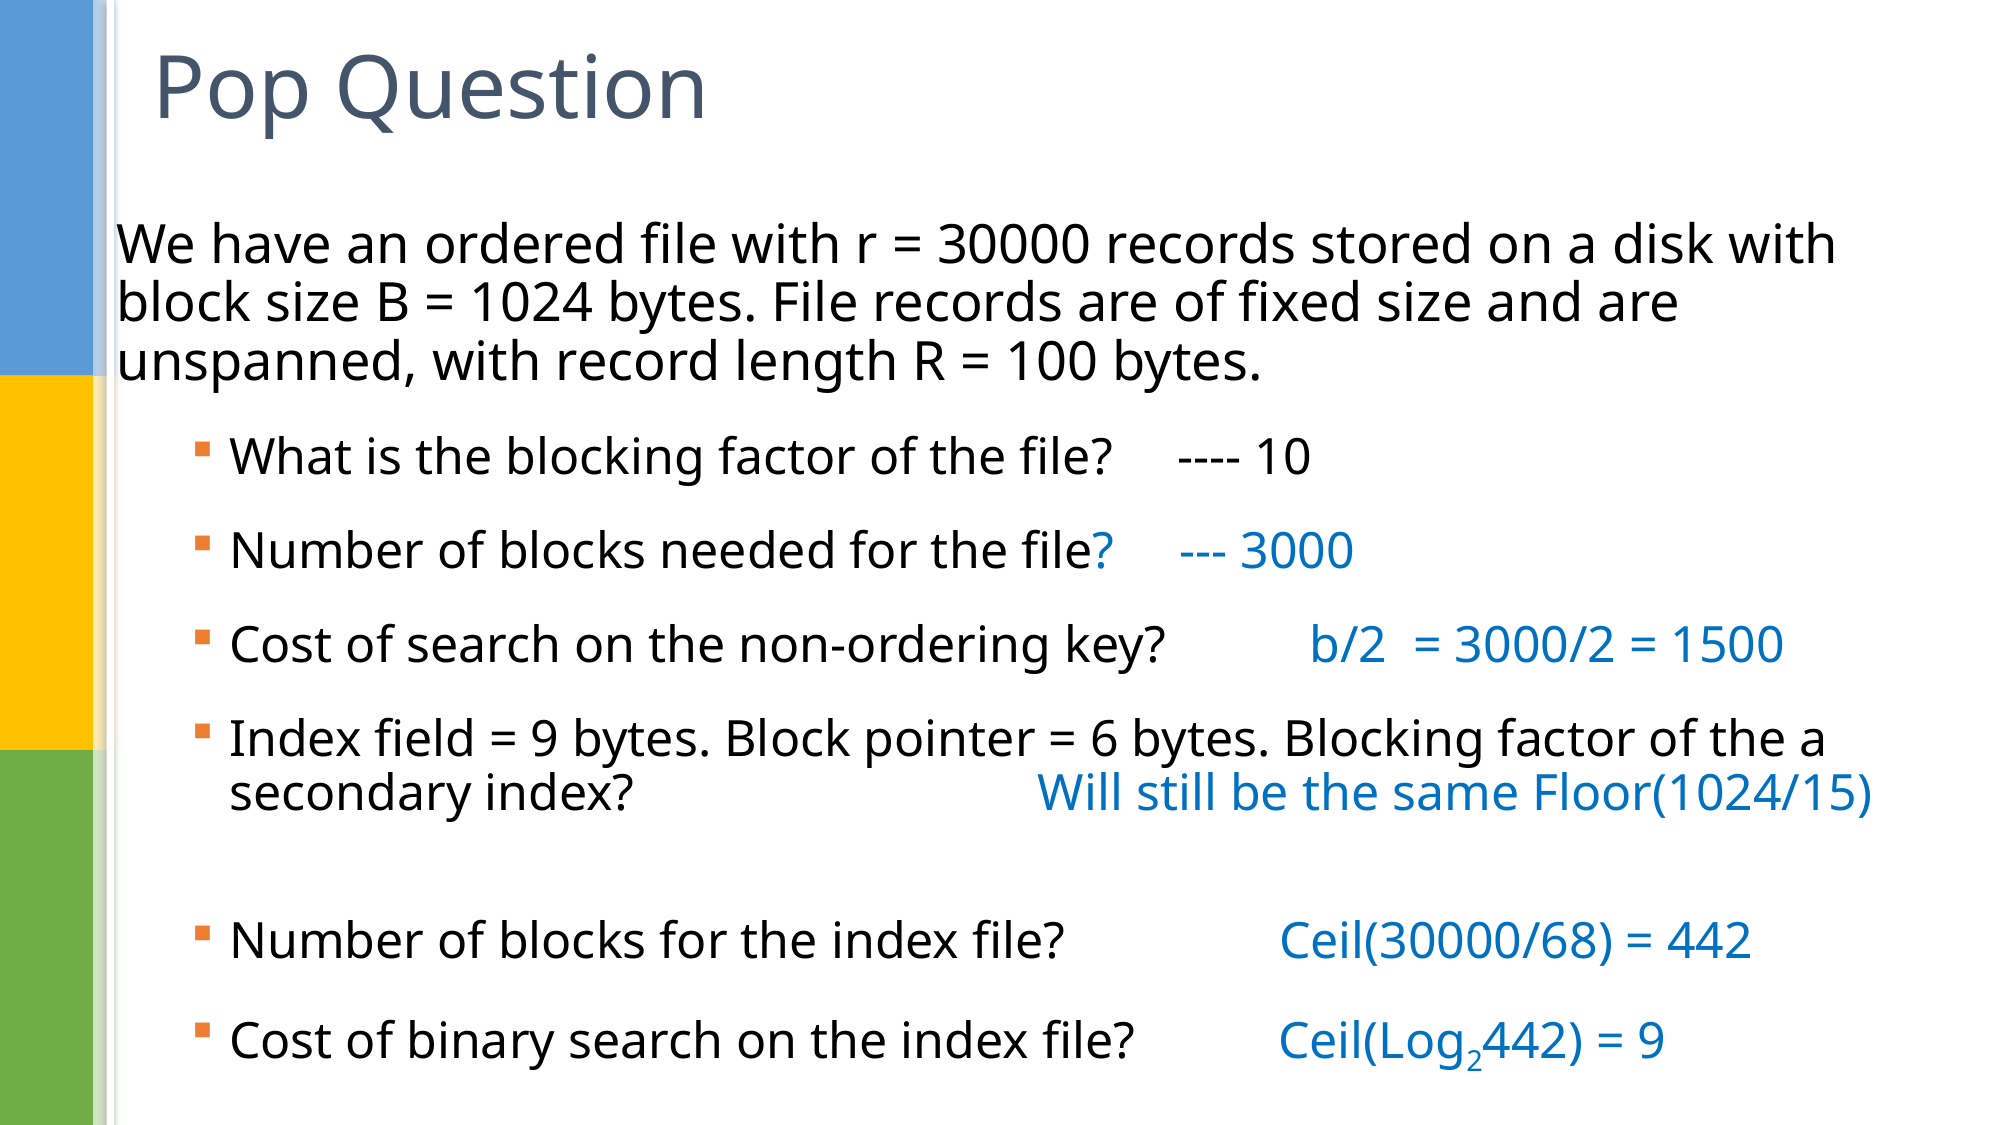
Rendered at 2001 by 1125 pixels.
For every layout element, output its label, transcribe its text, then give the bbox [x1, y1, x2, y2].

text_box We have an ordered file with r = 30000 records stored on a disk with block size B = 1024 bytes. File records are of fixed size and are unspanned, with record length R = 100 bytes. What is the blocking factor of the file? ---- 10 Number of blocks needed for the file? --- 3000 Cost of search on the non-ordering key? b/2 = 3000/2 = 1500 Index field = 9 bytes. Block pointer = 6 bytes. Blocking factor of the a secondary index? Will still be the same Floor(1024/15) Number of blocks for the index file? Ceil(30000/68) = 442 Cost of binary search on the index file? Ceil(Log2442) = 9 [101, 208, 1995, 1086]
title Pop Question [137, 18, 1959, 148]
